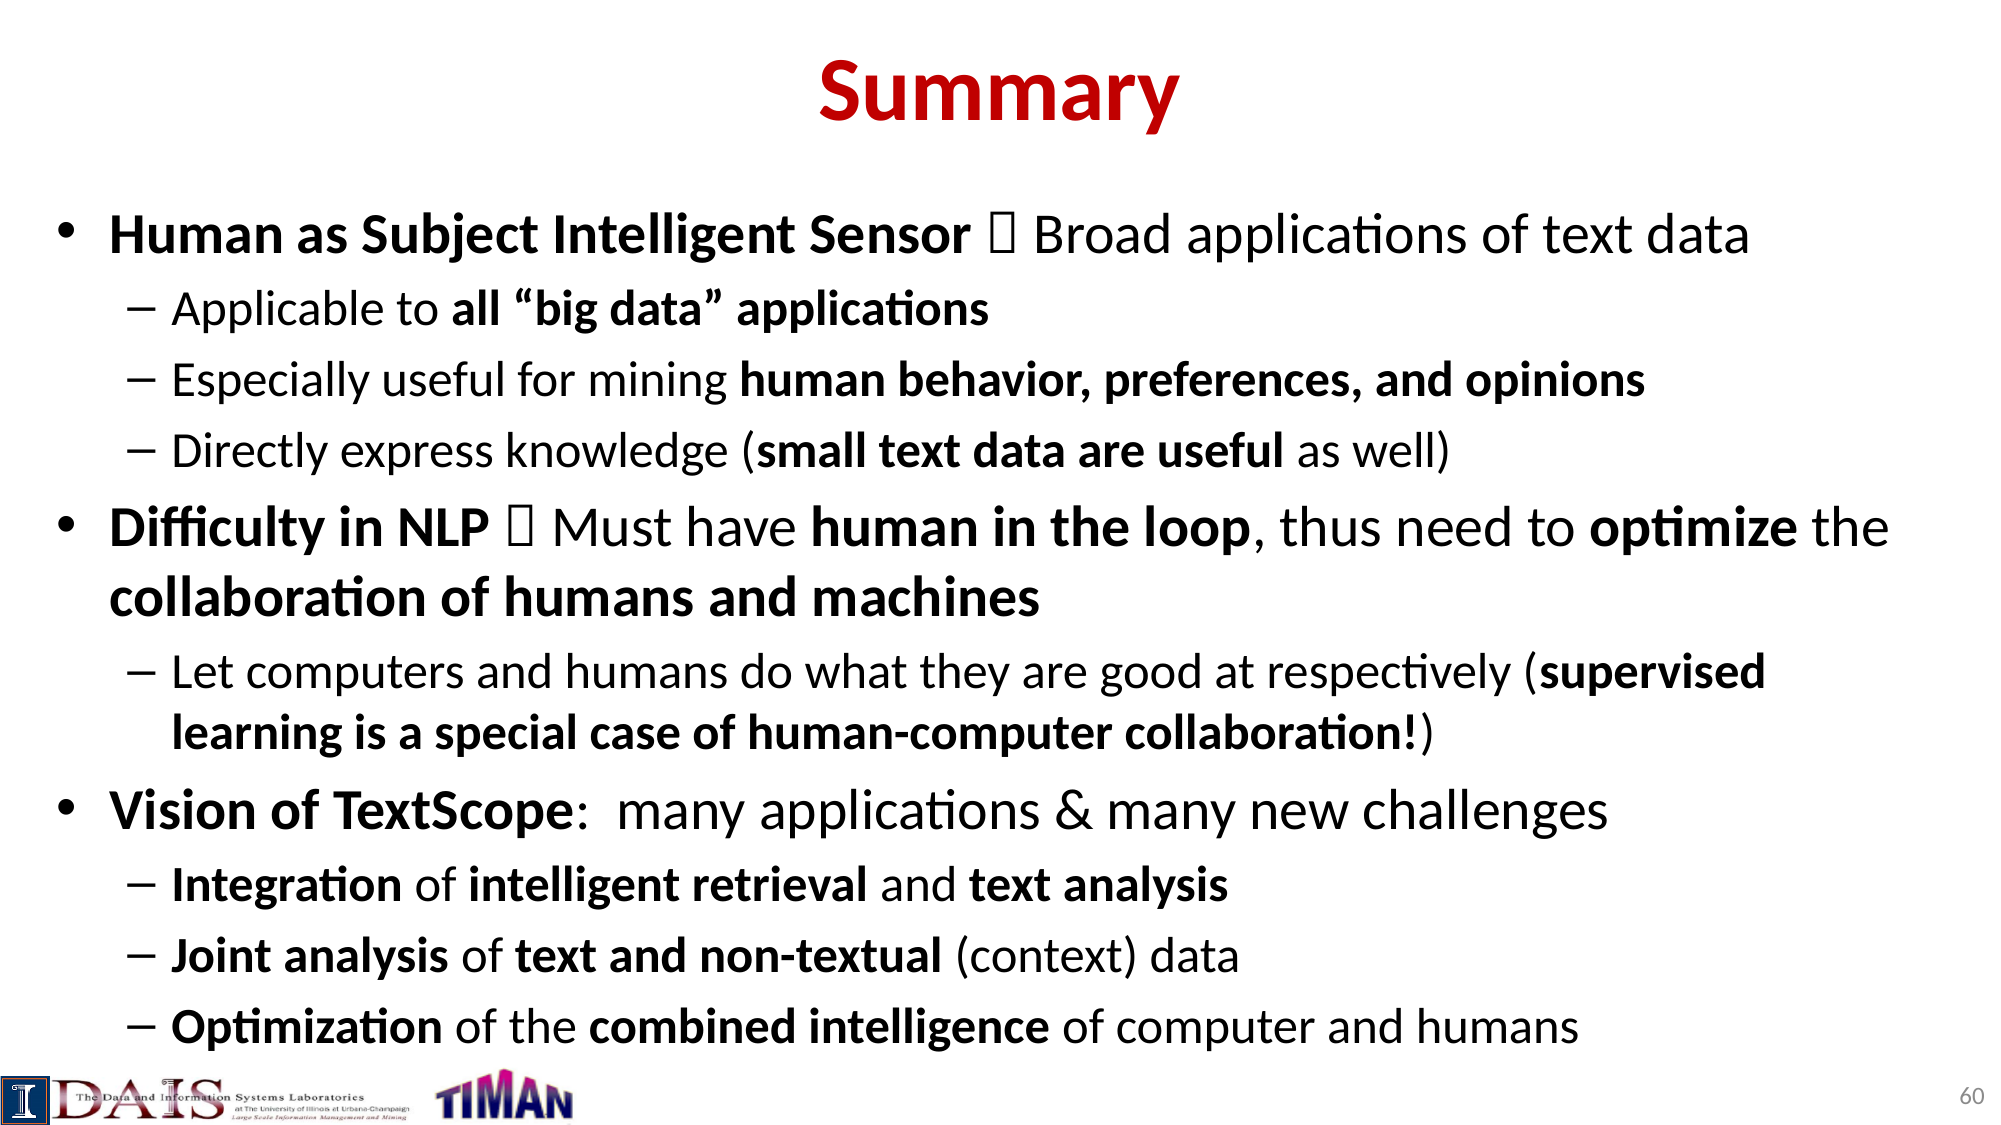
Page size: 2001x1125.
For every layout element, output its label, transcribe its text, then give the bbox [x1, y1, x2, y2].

picture [0, 1066, 584, 1125]
title Summary [0, 2, 2000, 166]
list Human as Subject Intelligent Sensor  Broad applications of text data Applicable to all “big data” applications Especially useful for mining human behavior, preferences, and opinions Directly express knowledge (small text data are useful as well) Difficulty in NLP  Must have human in the loop, thus need to optimize the collaboration of humans and machines Let computers and humans do what they are good at respectively (supervised learning is a special case of human-computer collaboration!) Vision of TextScope: many applications & many new challenges Integration of intelligent retrieval and text analysis Joint analysis of text and non-textual (context) data Optimization of the combined intelligence of computer and humans [41, 187, 1950, 1066]
slide_number 60 [1533, 1065, 2000, 1125]
